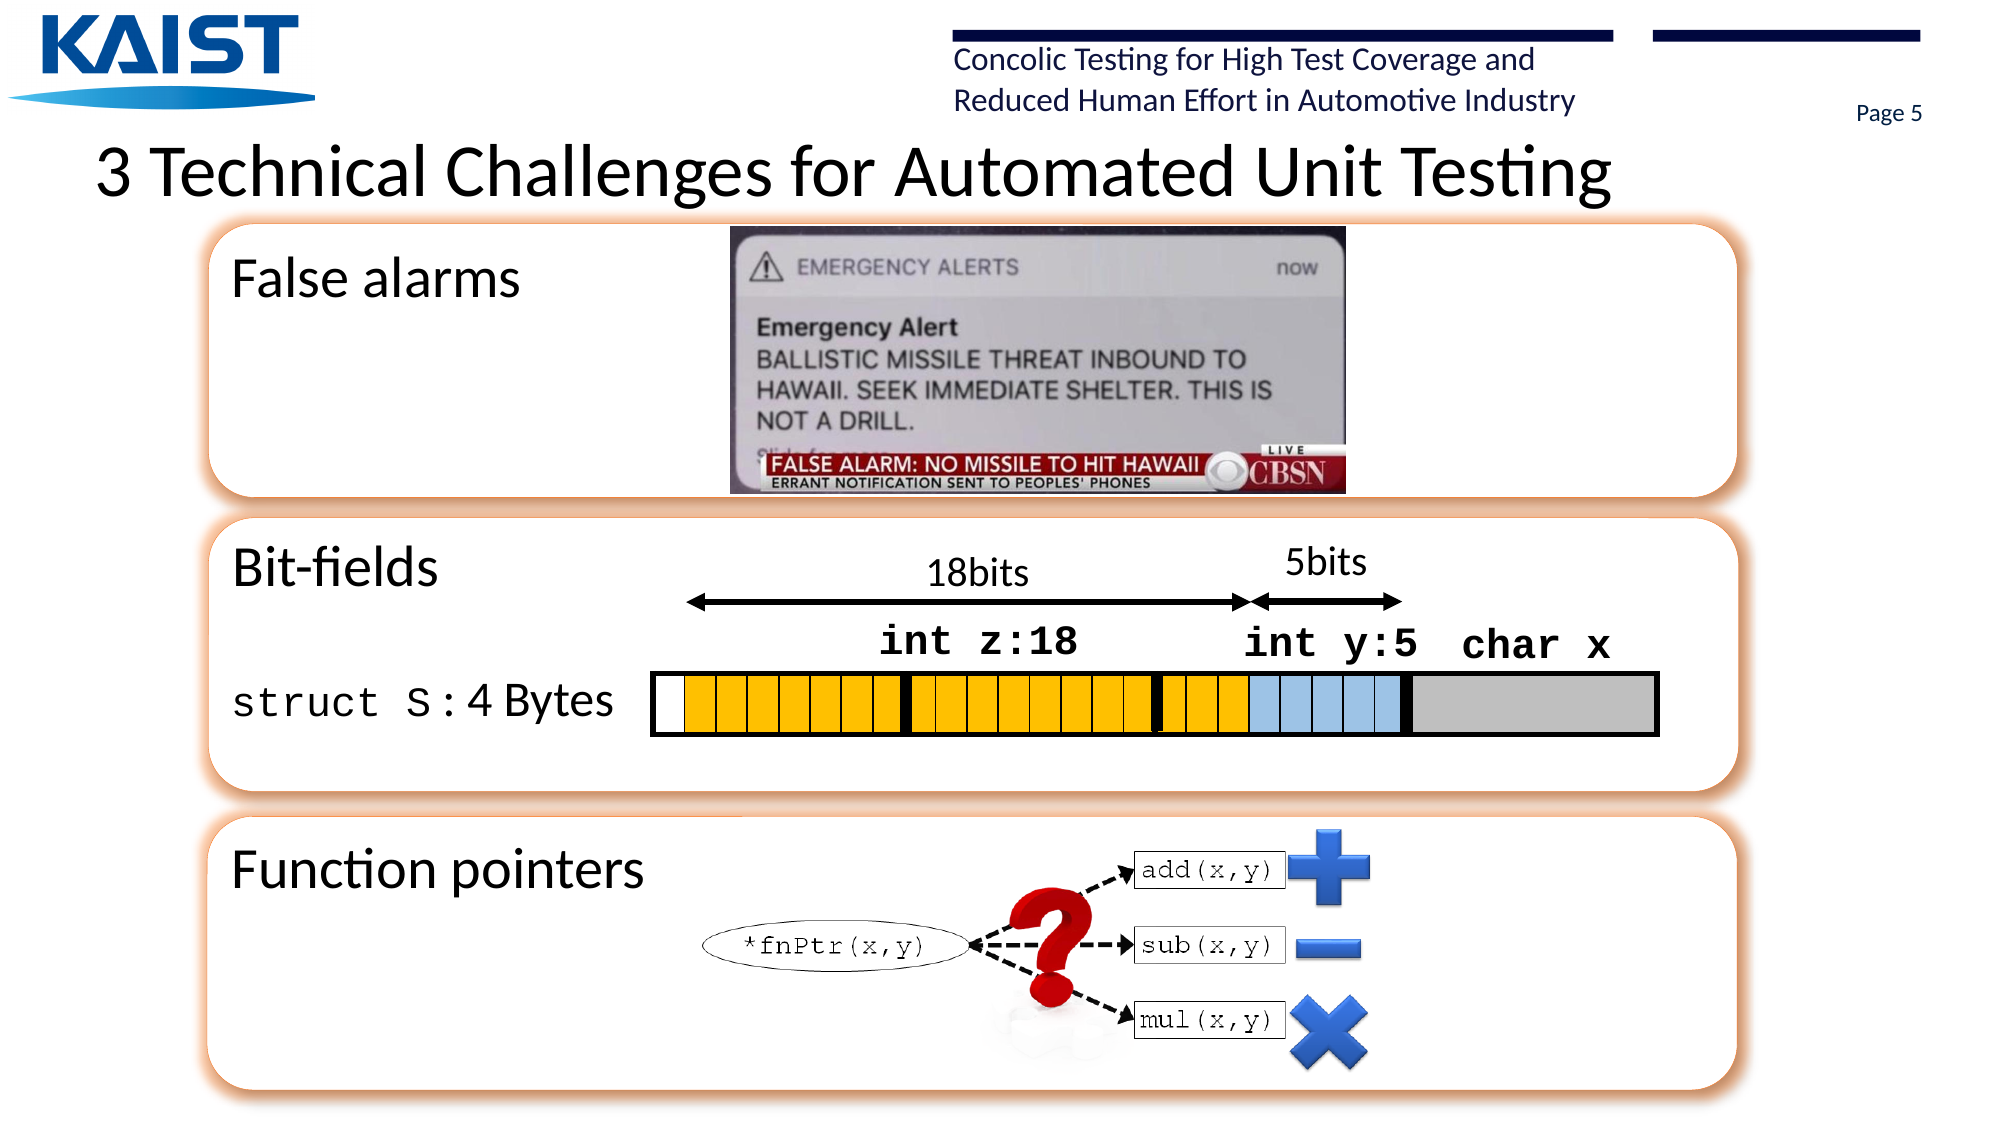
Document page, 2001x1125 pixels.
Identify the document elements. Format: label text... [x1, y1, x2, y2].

table_header [1187, 676, 1217, 732]
table_header [968, 676, 997, 732]
text_box int y:5 [1228, 607, 1453, 671]
table_header [1062, 676, 1091, 732]
table_header [1413, 676, 1654, 732]
table_header [1093, 676, 1123, 732]
text_box int z:18 [863, 611, 1098, 670]
picture [7, 4, 315, 115]
table_header [874, 676, 900, 732]
table_header [780, 676, 809, 732]
text_box char x [1453, 609, 1627, 671]
slide_number Page 5 [1710, 95, 1924, 121]
picture [702, 826, 1374, 1088]
table_header [1344, 676, 1374, 732]
table_header [936, 676, 966, 732]
table_header [1281, 676, 1311, 732]
table_header [999, 676, 1029, 732]
table_header [1162, 676, 1185, 732]
table_header [1219, 676, 1248, 732]
title 3 Technical Challenges for Automated Unit Testing [94, 89, 1922, 212]
text_box 18bits [883, 537, 1072, 601]
text_box struct S : 4 Bytes [216, 658, 644, 734]
text_box Bit-fields [232, 527, 709, 607]
text_box Function pointers [231, 830, 697, 910]
text_box 5bits [1261, 525, 1391, 591]
table_header [717, 676, 746, 732]
table_header [842, 676, 872, 732]
table_header [1313, 676, 1342, 732]
list False alarms [231, 238, 707, 318]
table_header [685, 676, 715, 732]
table_header [1250, 676, 1279, 732]
table_header [1124, 676, 1152, 732]
table_header [748, 676, 778, 732]
table_header [912, 676, 935, 732]
table_header [1375, 676, 1400, 732]
table_header [1030, 676, 1060, 732]
table_header [656, 676, 684, 732]
table_header [811, 676, 840, 732]
picture [729, 226, 1347, 494]
text_box [208, 517, 1739, 792]
text_box [208, 223, 1738, 498]
text_box [207, 816, 1738, 1090]
